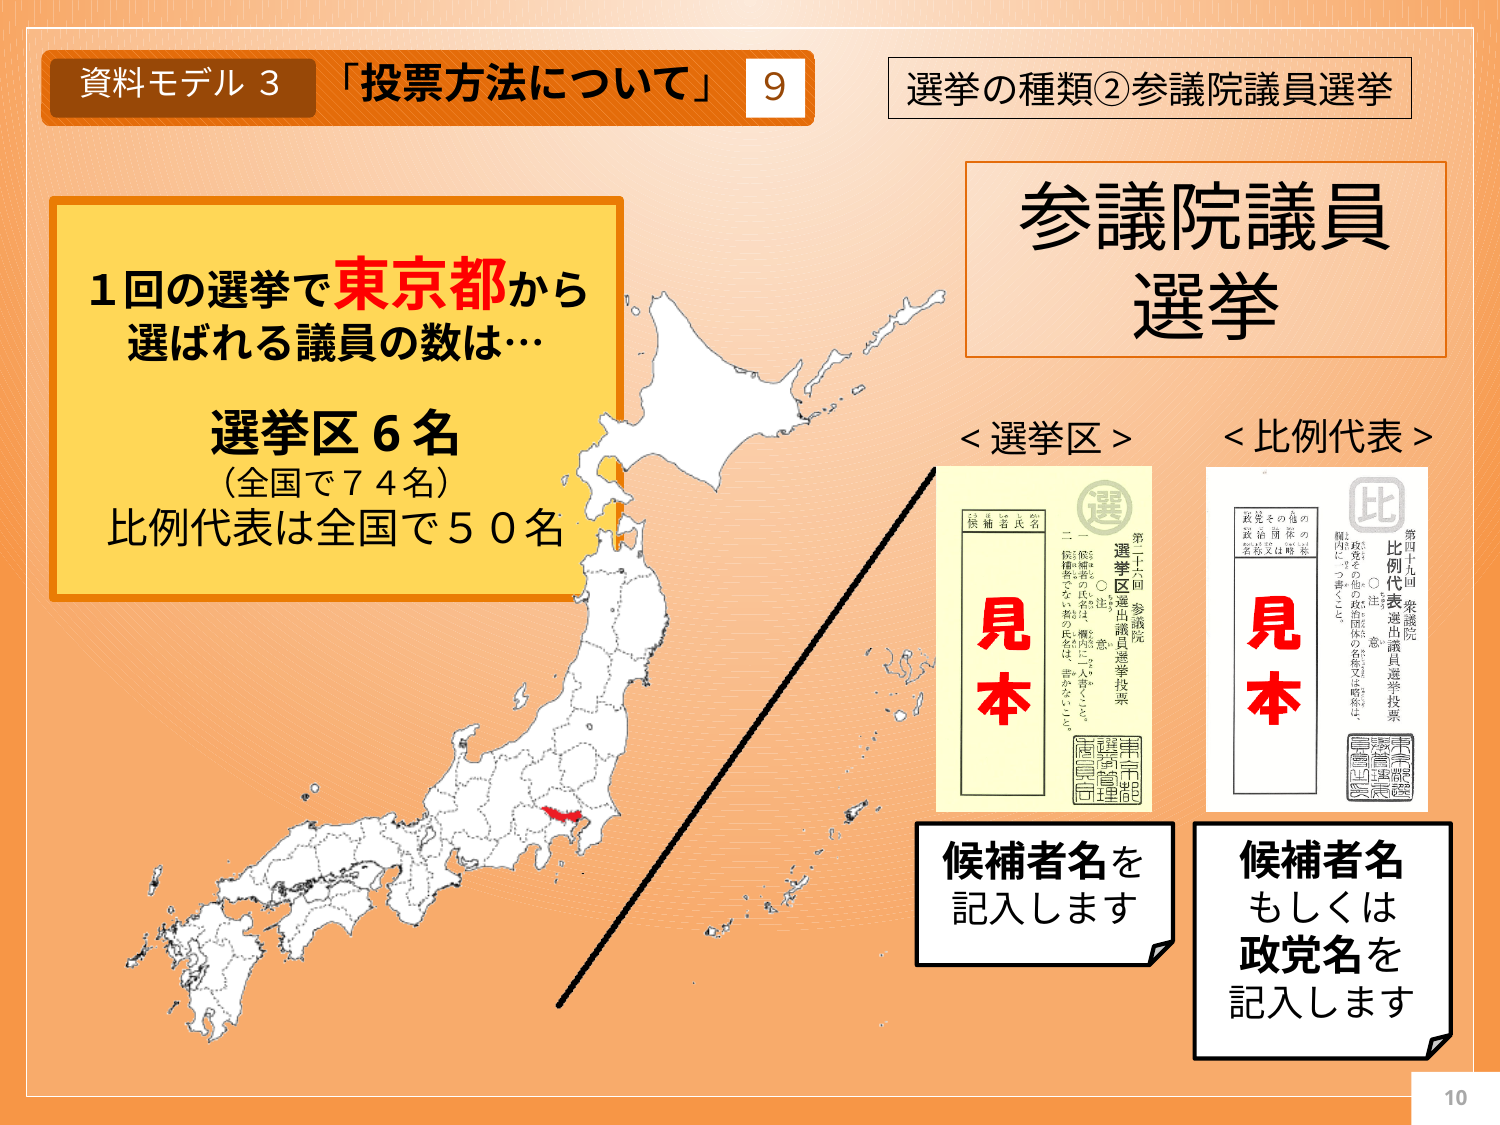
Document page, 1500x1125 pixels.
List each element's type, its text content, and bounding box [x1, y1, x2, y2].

text_box 参議院議員 選挙 [965, 161, 1447, 357]
text_box １回の選挙で東京都から 選ばれる議員の数は… 選挙区6名 （全国で７４名） 比例代表は全国で５０名 [51, 198, 622, 274]
text_box 候補者名を 記入します [956, 821, 1176, 968]
text_box 候補者名 もしくは 政党名を 記入します [1192, 821, 1453, 1061]
text_box 選挙の種類②参議院議員選挙 [888, 57, 1412, 119]
text_box 資料モデル ３ [50, 58, 316, 118]
slide_number 9 [1411, 1071, 1500, 1125]
text_box <比例代表> [1208, 405, 1449, 466]
text_box ９ [744, 56, 807, 120]
picture [0, 275, 1152, 1046]
picture [1205, 467, 1428, 812]
text_box <選挙区> [956, 407, 1148, 464]
text_box [39, 47, 817, 129]
text_box 「投票方法について」 [316, 58, 739, 118]
